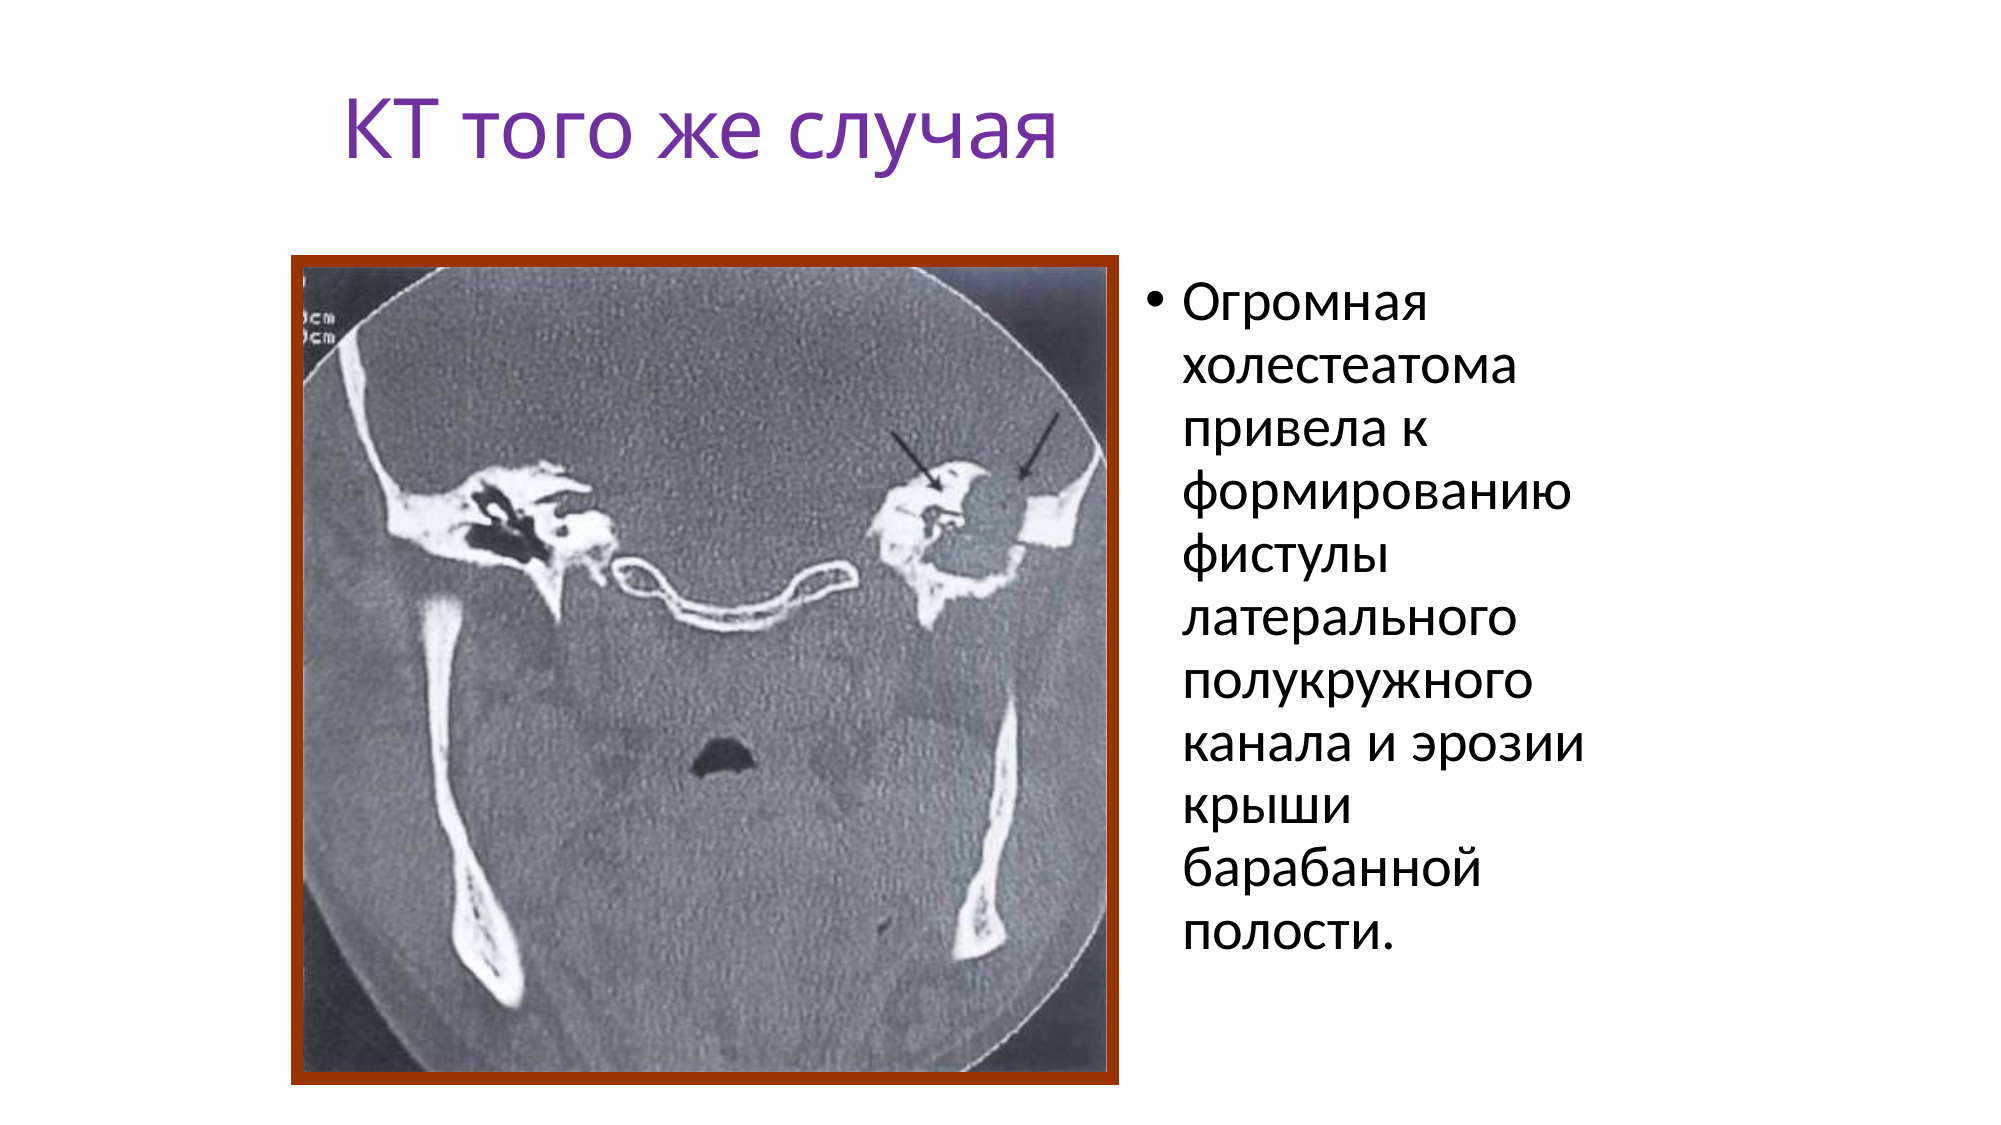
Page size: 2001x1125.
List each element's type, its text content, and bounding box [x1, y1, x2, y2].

picture [303, 267, 1107, 1073]
title КТ того же случая [326, 42, 1675, 220]
list Огромная холестеатома привела к формированию фистулы латерального полукружного канала и эрозии крыши барабанной полости. [1129, 262, 1675, 1005]
